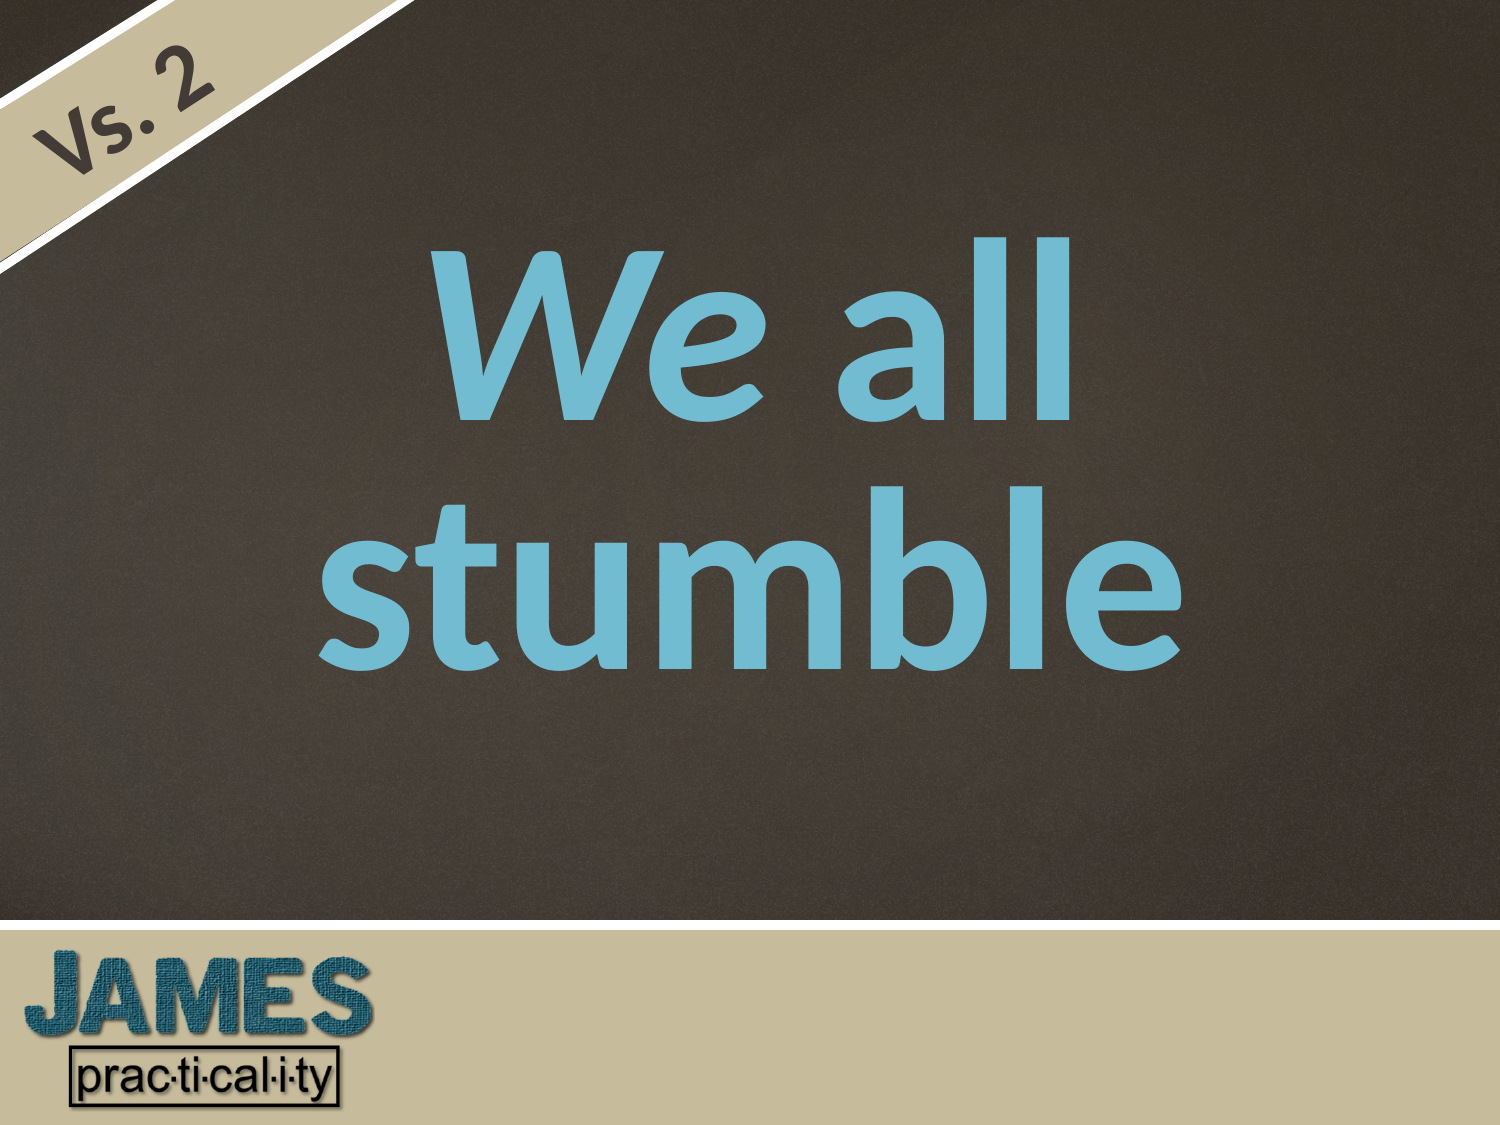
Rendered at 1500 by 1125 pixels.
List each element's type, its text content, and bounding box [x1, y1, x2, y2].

list We all stumble [50, 212, 1450, 900]
text_box [0, 931, 1500, 1125]
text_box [0, 0, 426, 279]
picture [21, 949, 375, 1112]
